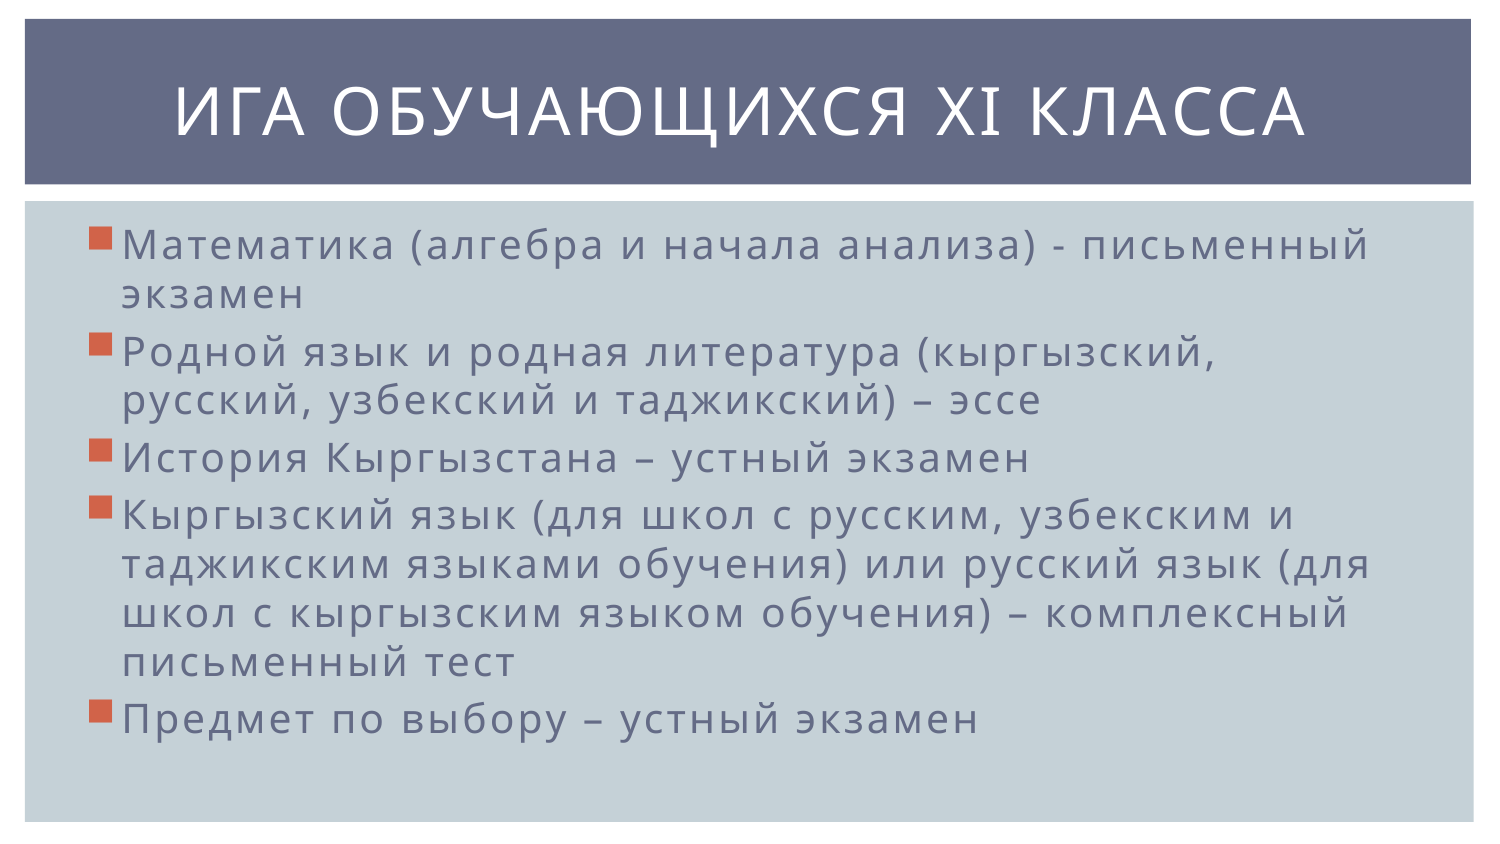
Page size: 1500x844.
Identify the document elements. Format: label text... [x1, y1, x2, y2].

list Математика (алгебра и начала анализа) - письменный экзамен Родной язык и родная литература (кыргызский, русский, узбекский и таджикский) – эссе История Кыргызстана – устный экзамен Кыргызский язык (для школ с русским, узбекским и таджикским языками обучения) или русский язык (для школ с кыргызским языком обучения) – комплексный письменный тест Предмет по выбору – устный экзамен [62, 211, 1442, 754]
title ИГА обучающихся XI класса [62, 43, 1438, 174]
